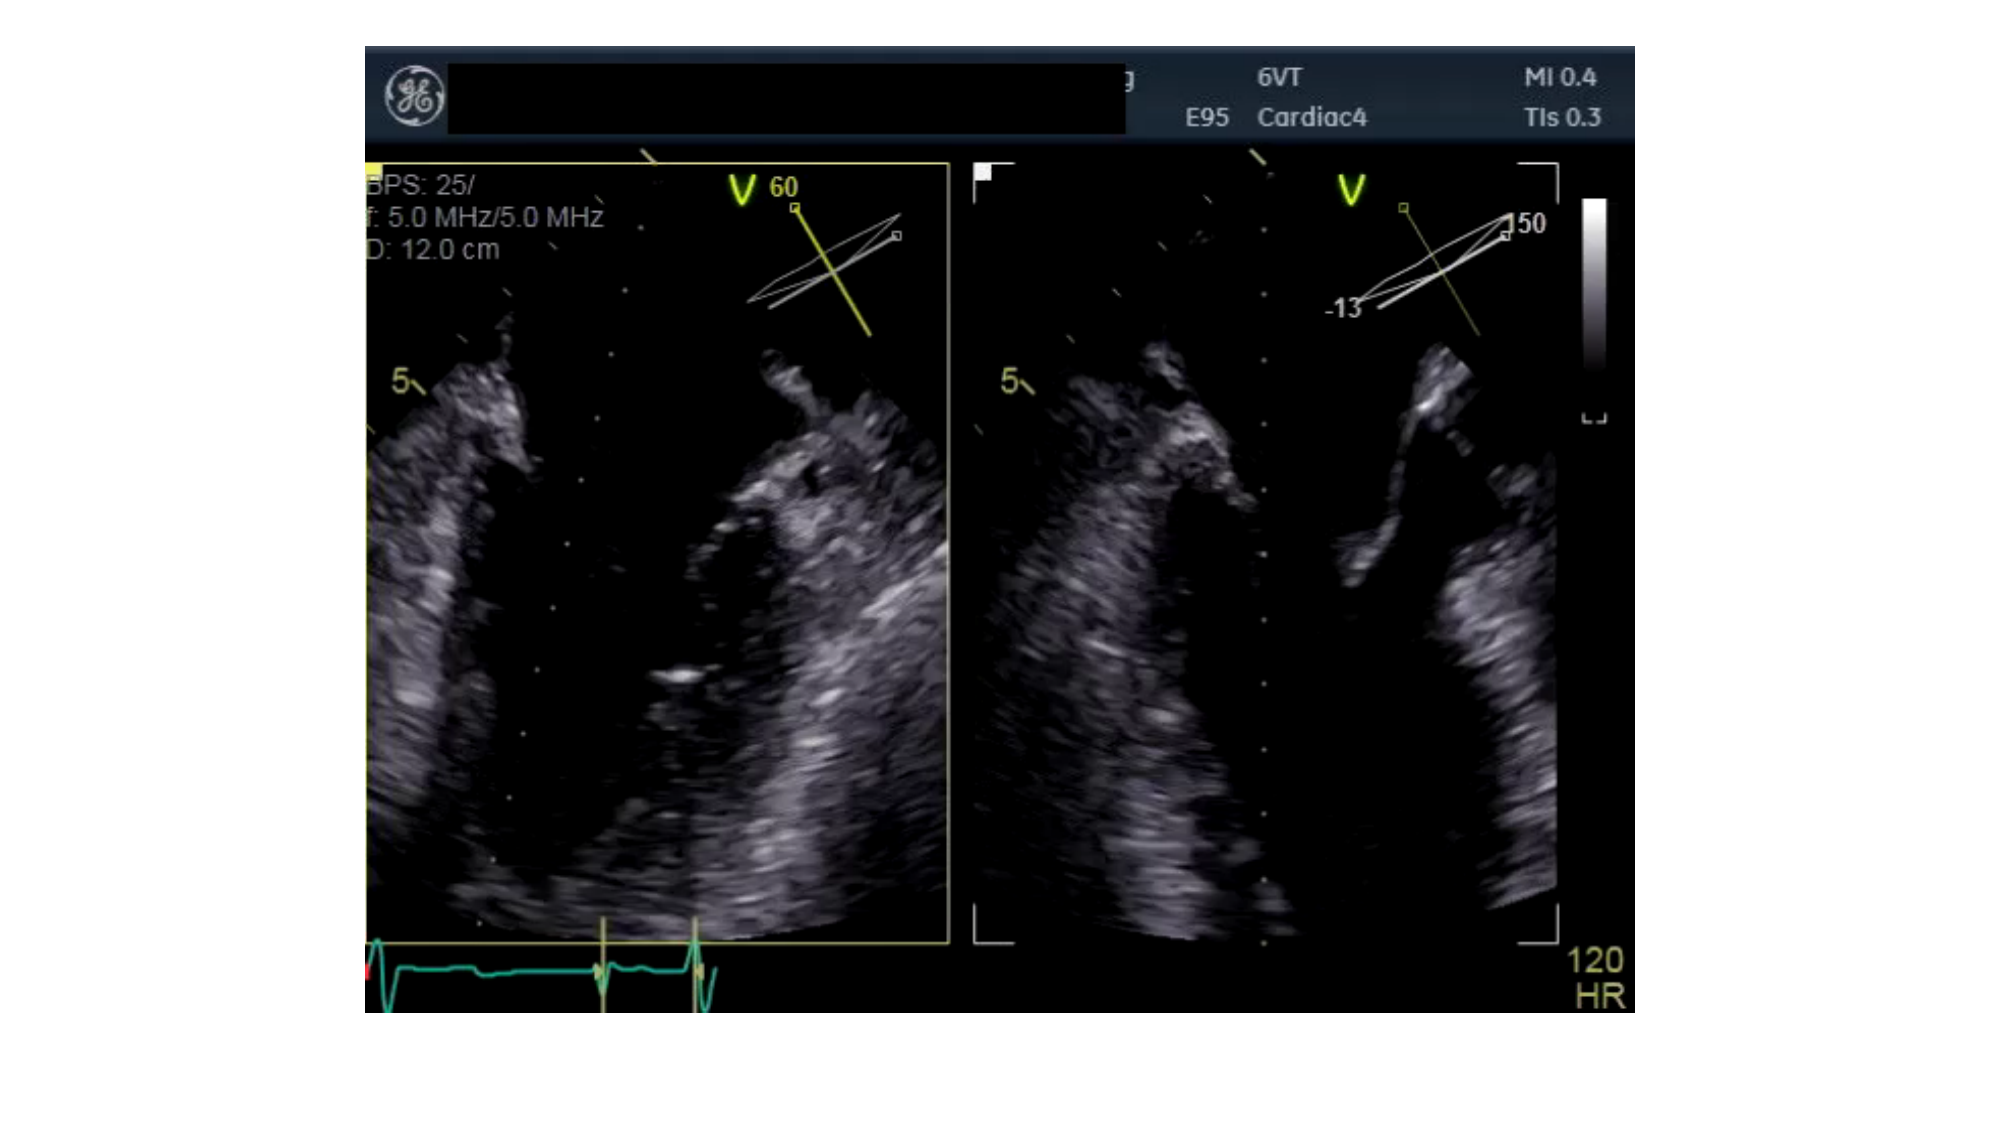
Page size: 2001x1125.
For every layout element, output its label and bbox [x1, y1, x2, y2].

list [364, 45, 1636, 1014]
